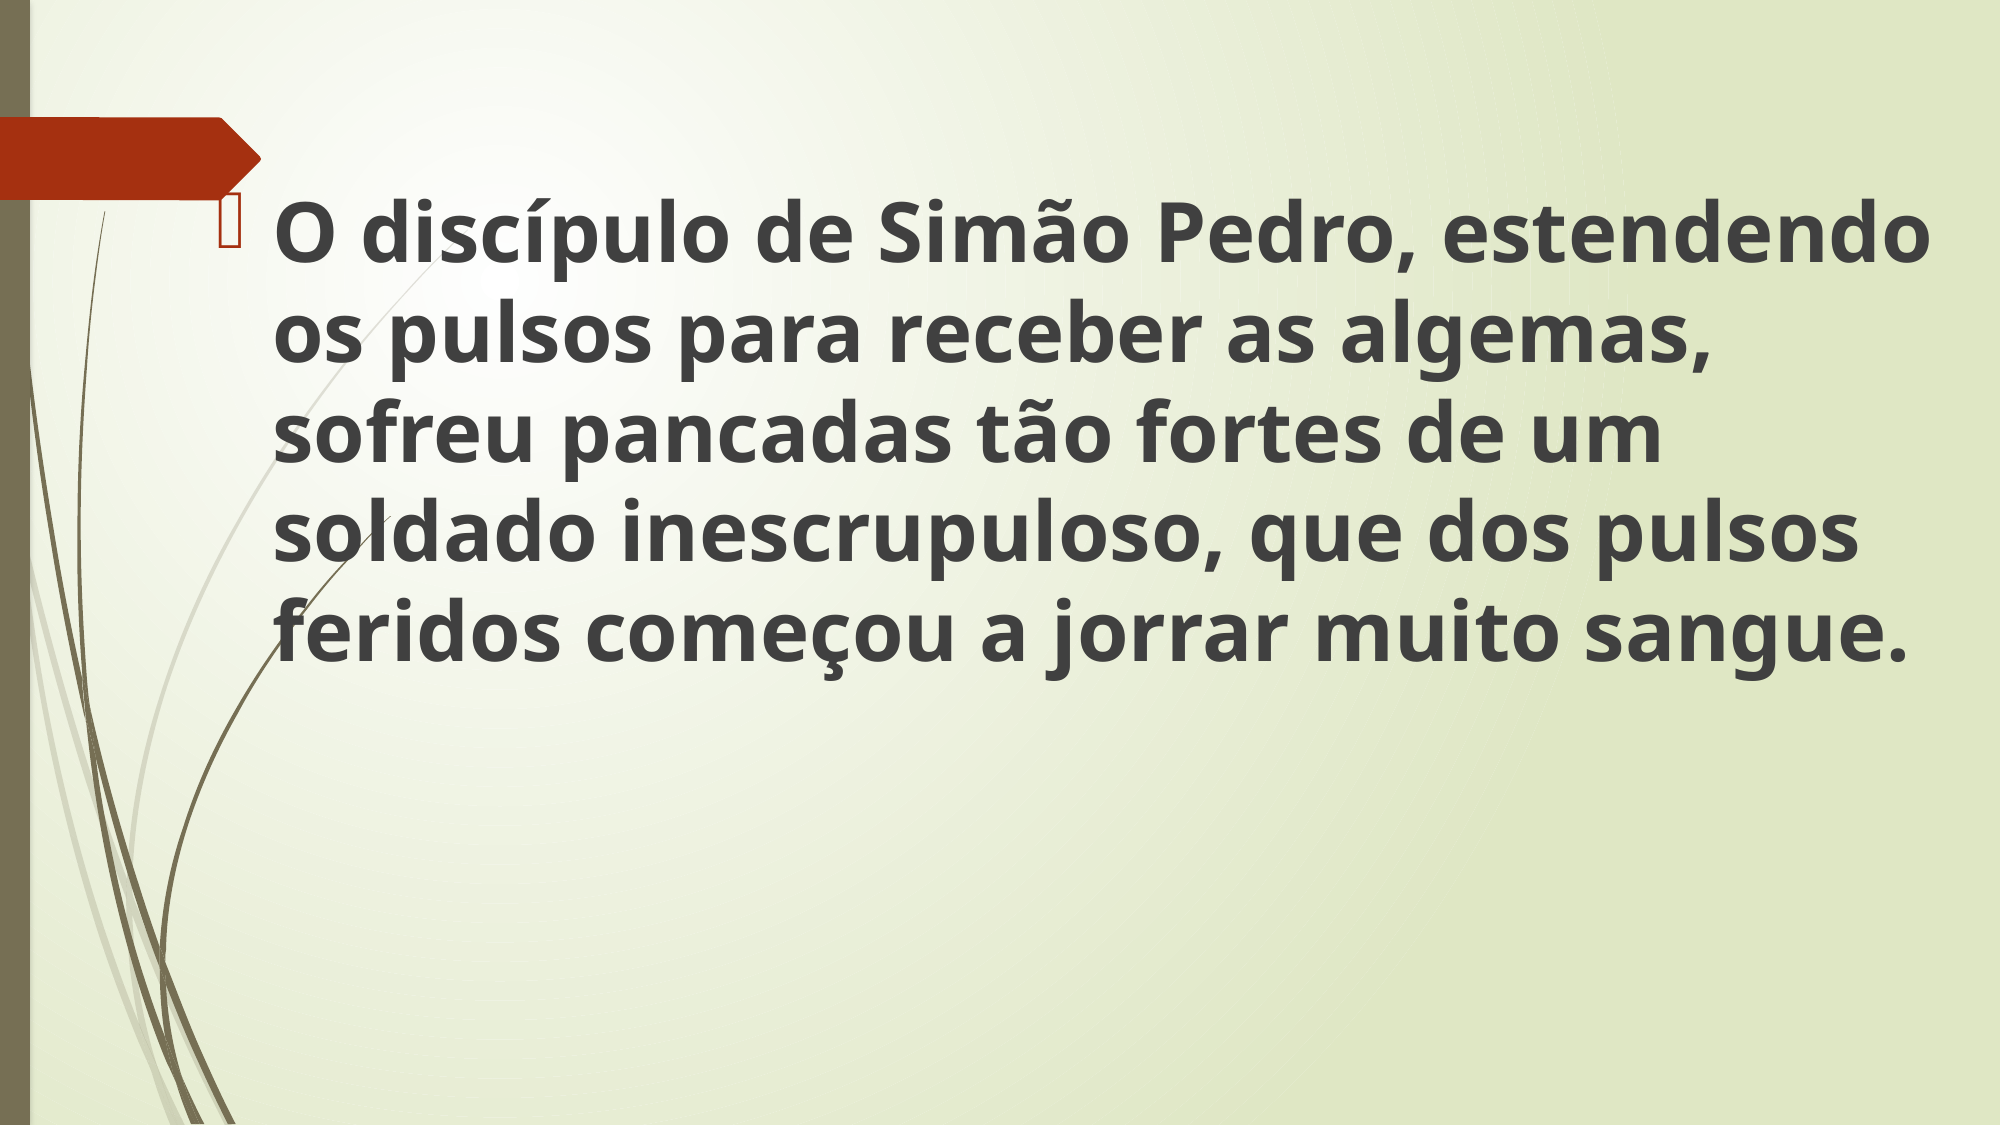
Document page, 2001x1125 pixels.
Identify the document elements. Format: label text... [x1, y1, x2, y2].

list O discípulo de Simão Pedro, estendendo os pulsos para receber as algemas, sofreu pancadas tão fortes de um soldado inescrupuloso, que dos pulsos feridos começou a jorrar muito sangue. [201, 0, 2000, 1125]
